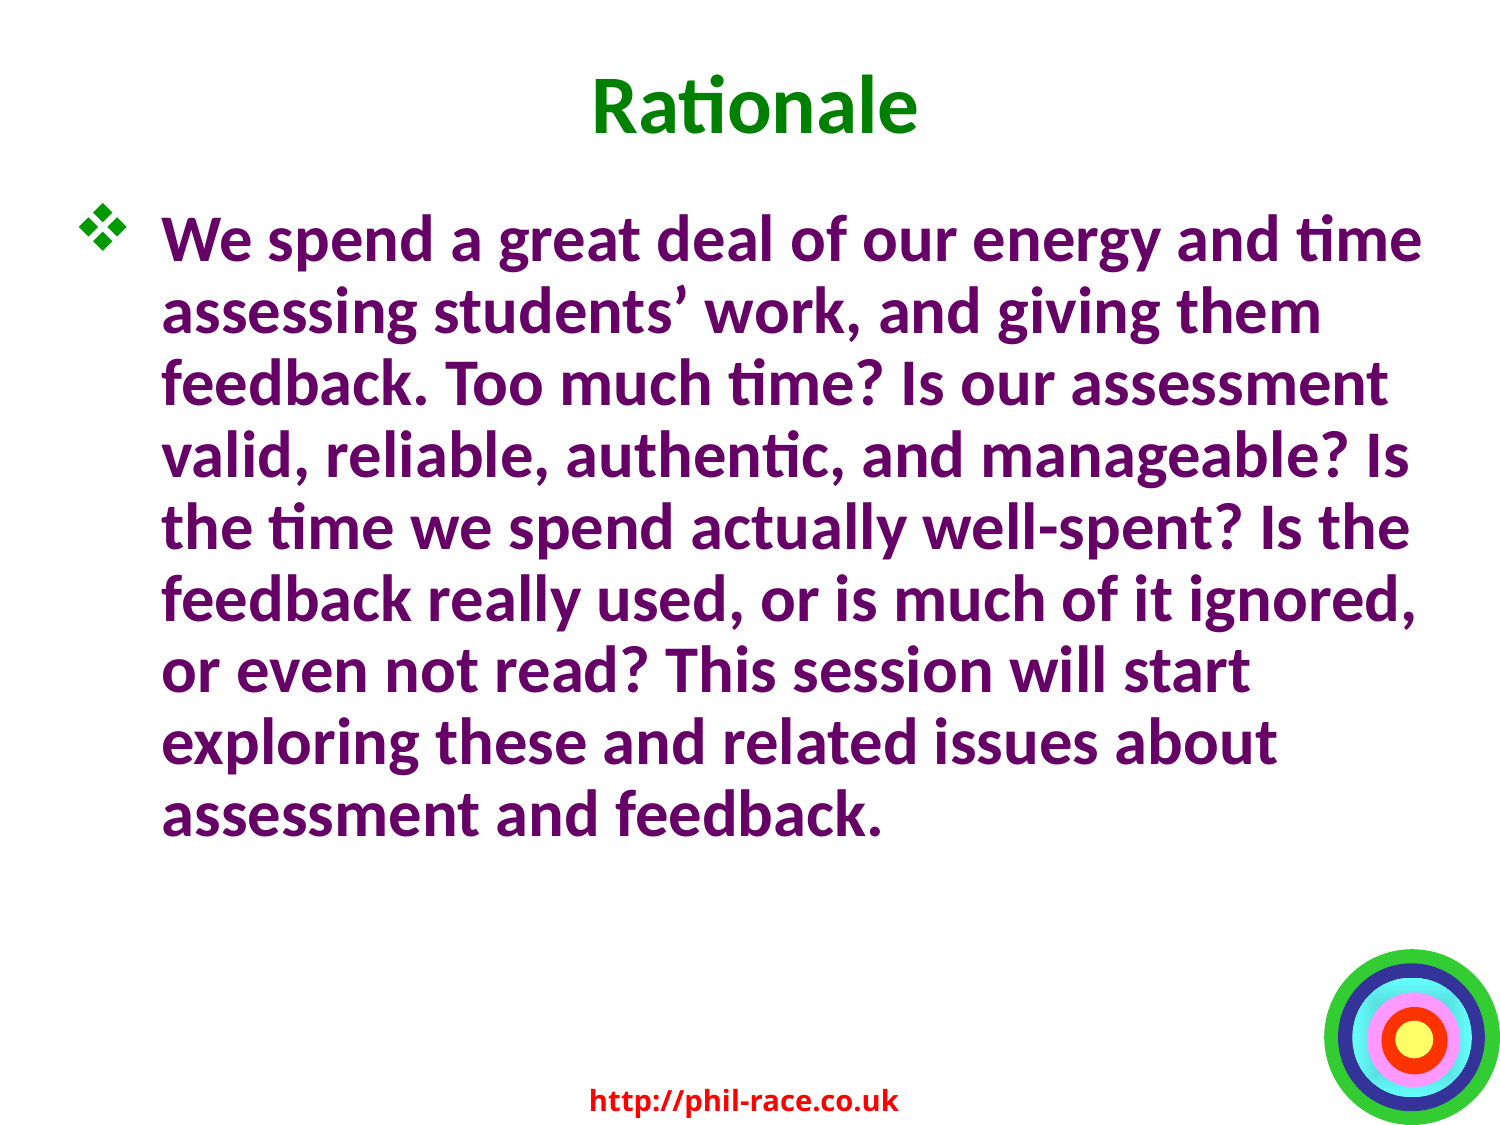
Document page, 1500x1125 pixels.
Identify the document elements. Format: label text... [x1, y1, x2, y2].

title Rationale [40, 30, 1471, 185]
list We spend a great deal of our energy and time assessing students’ work, and giving them feedback. Too much time? Is our assessment valid, reliable, authentic, and manageable? Is the time we spend actually well-spent? Is the feedback really used, or is much of it ignored, or even not read? This session will start exploring these and related issues about assessment and feedback. [58, 196, 1471, 963]
